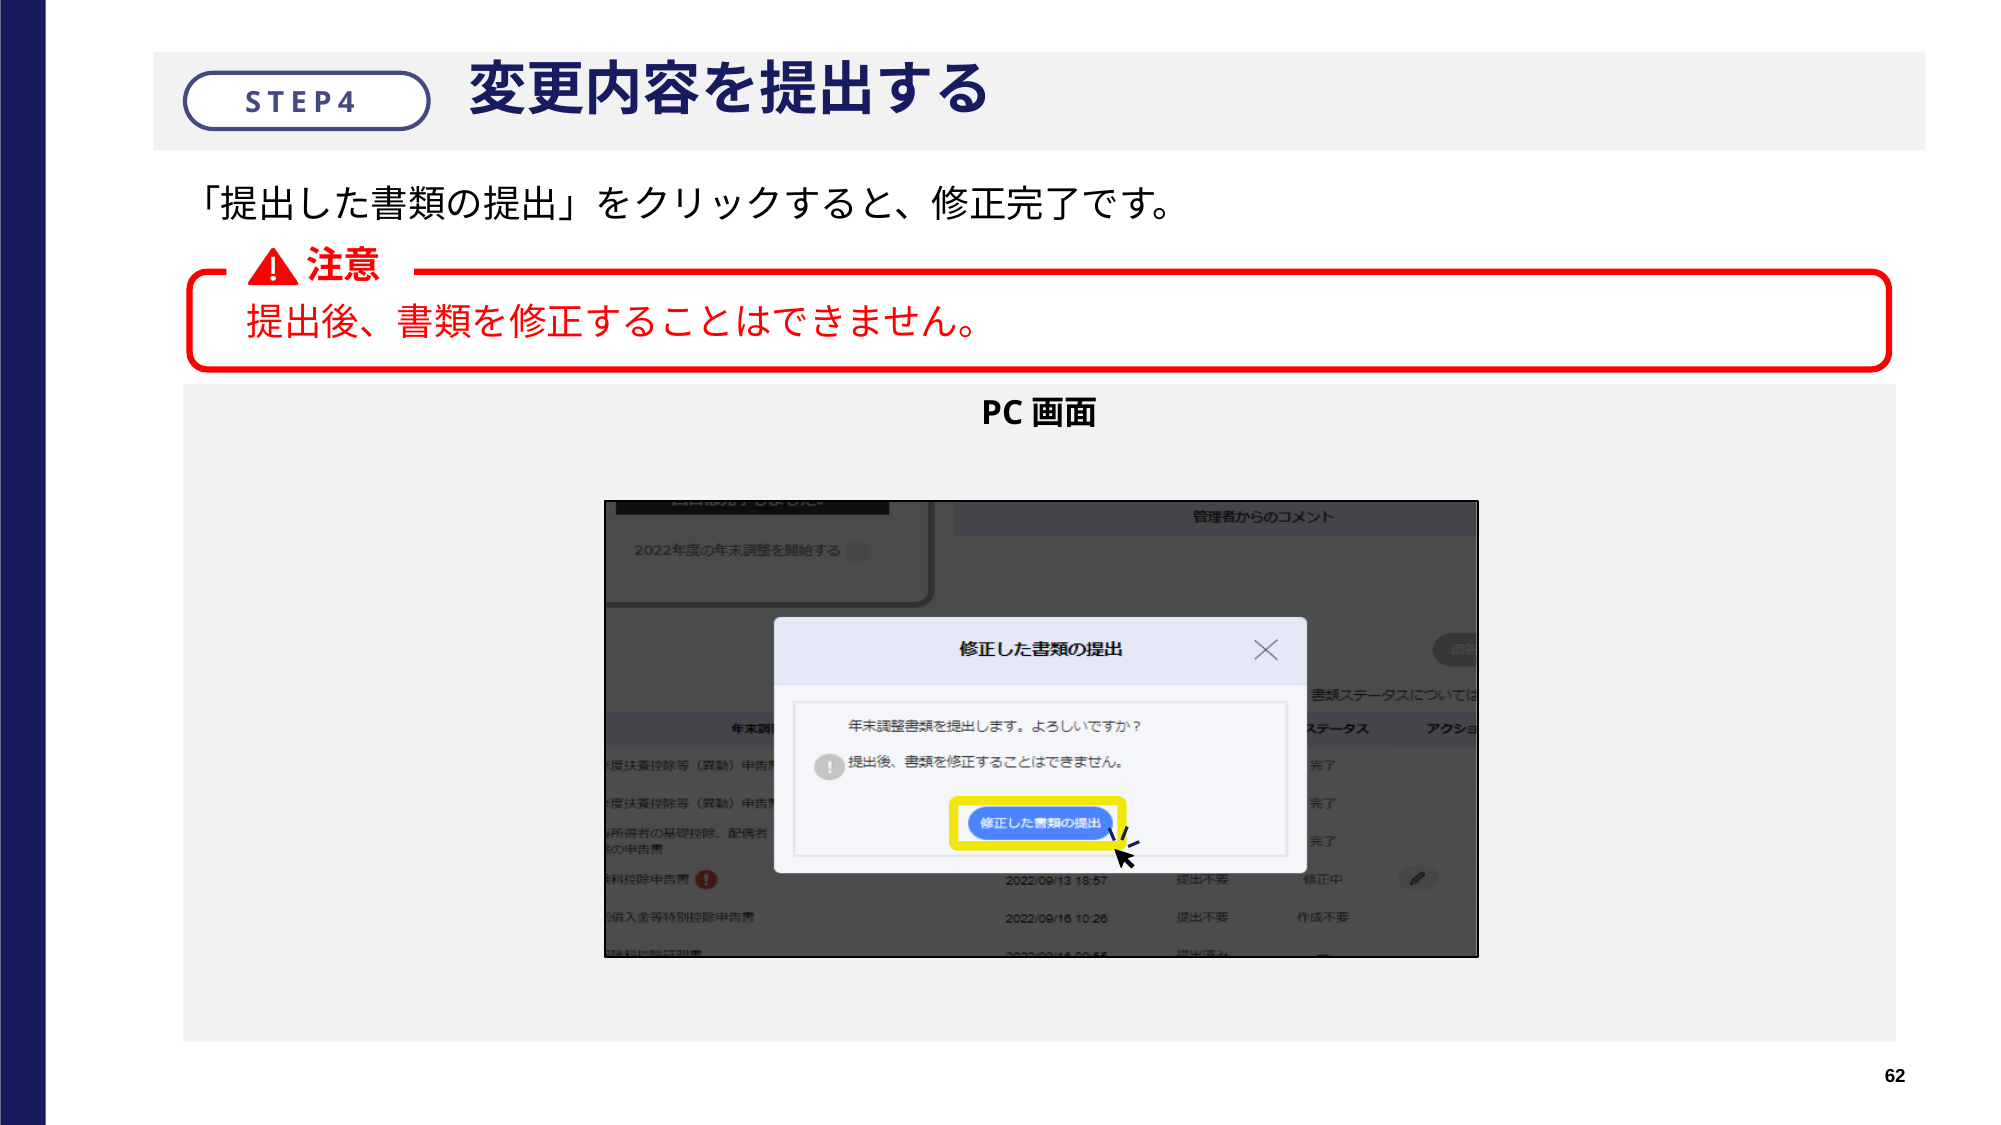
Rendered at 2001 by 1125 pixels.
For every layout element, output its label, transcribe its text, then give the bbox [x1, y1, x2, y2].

list 変更内容を提出する [151, 49, 1927, 152]
text_box STEP4 [182, 70, 431, 132]
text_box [605, 501, 1477, 957]
text_box PC画面 [181, 382, 1898, 1044]
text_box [189, 228, 1890, 370]
list 「提出した書類の提出」をクリックすると、修正完了です。 [168, 177, 1911, 276]
